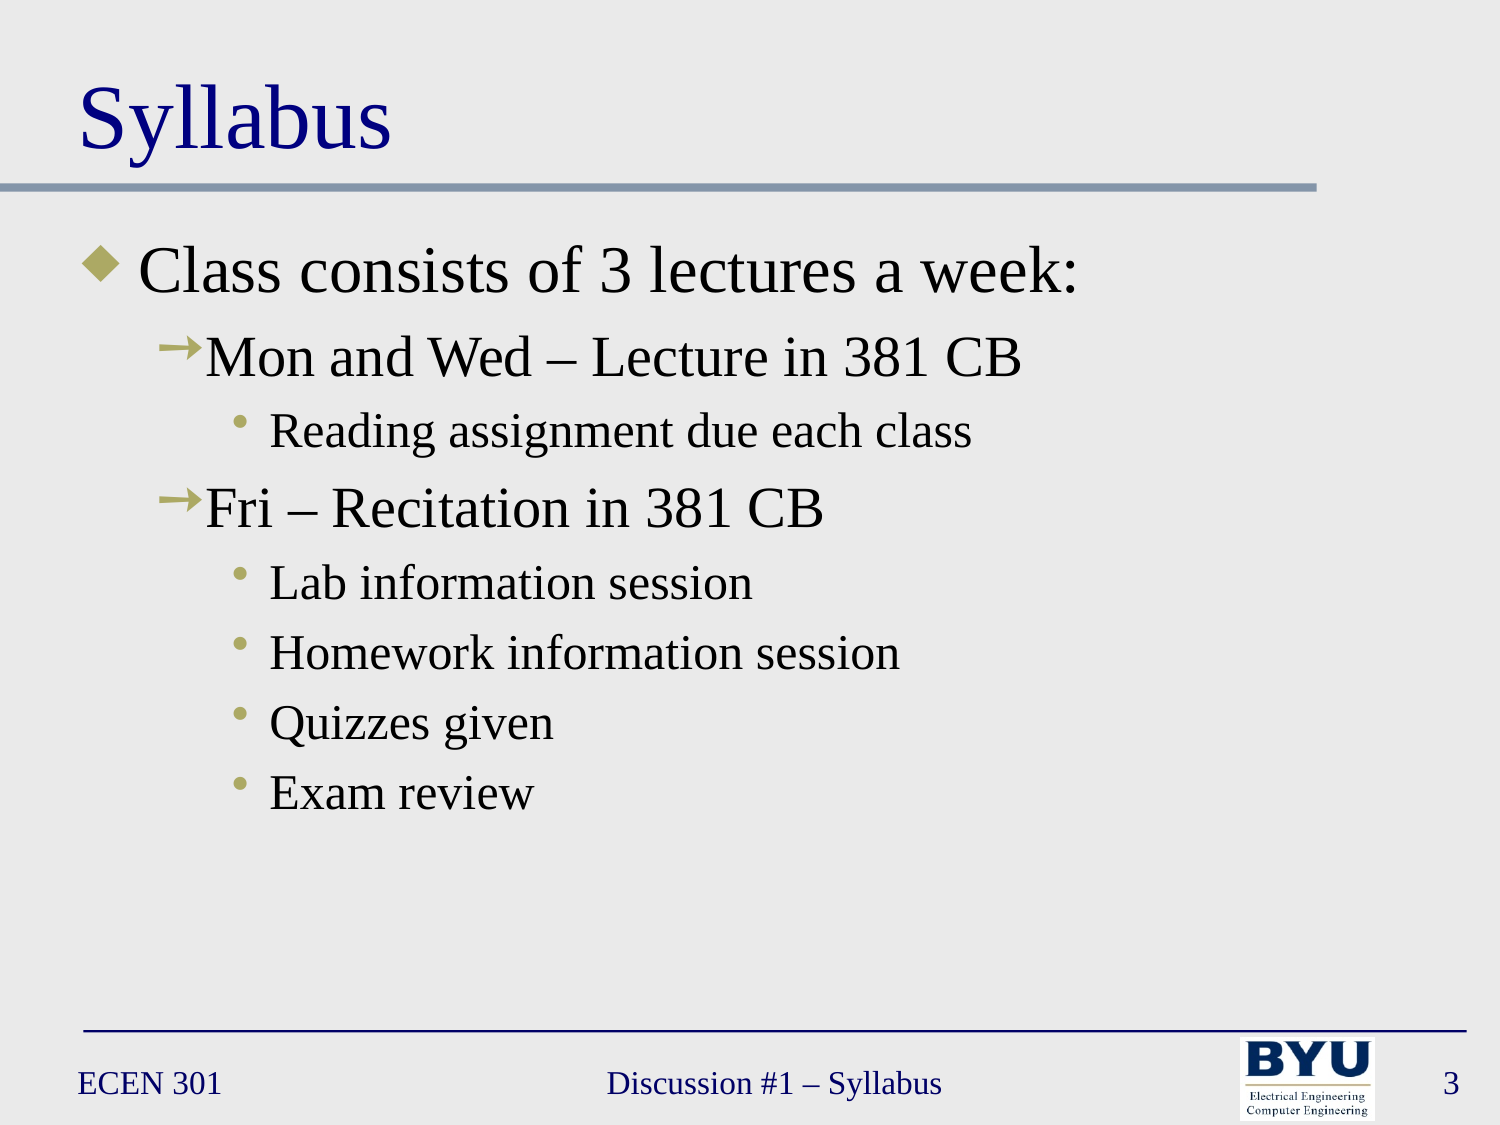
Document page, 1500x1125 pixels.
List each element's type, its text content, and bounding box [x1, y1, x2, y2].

picture [1240, 1037, 1375, 1049]
list Class consists of 3 lectures a week: Mon and Wed – Lecture in 381 CB Reading assignment due each class Fri – Recitation in 381 CB Lab information session Homework information session Quizzes given Exam review [66, 218, 1376, 938]
title Syllabus [62, 60, 1247, 176]
picture [1240, 1113, 1375, 1121]
footer Discussion #1 – Syllabus [487, 1049, 1063, 1113]
slide_number 3 [1162, 1049, 1476, 1113]
slide_number ECEN 301 [62, 1049, 388, 1113]
